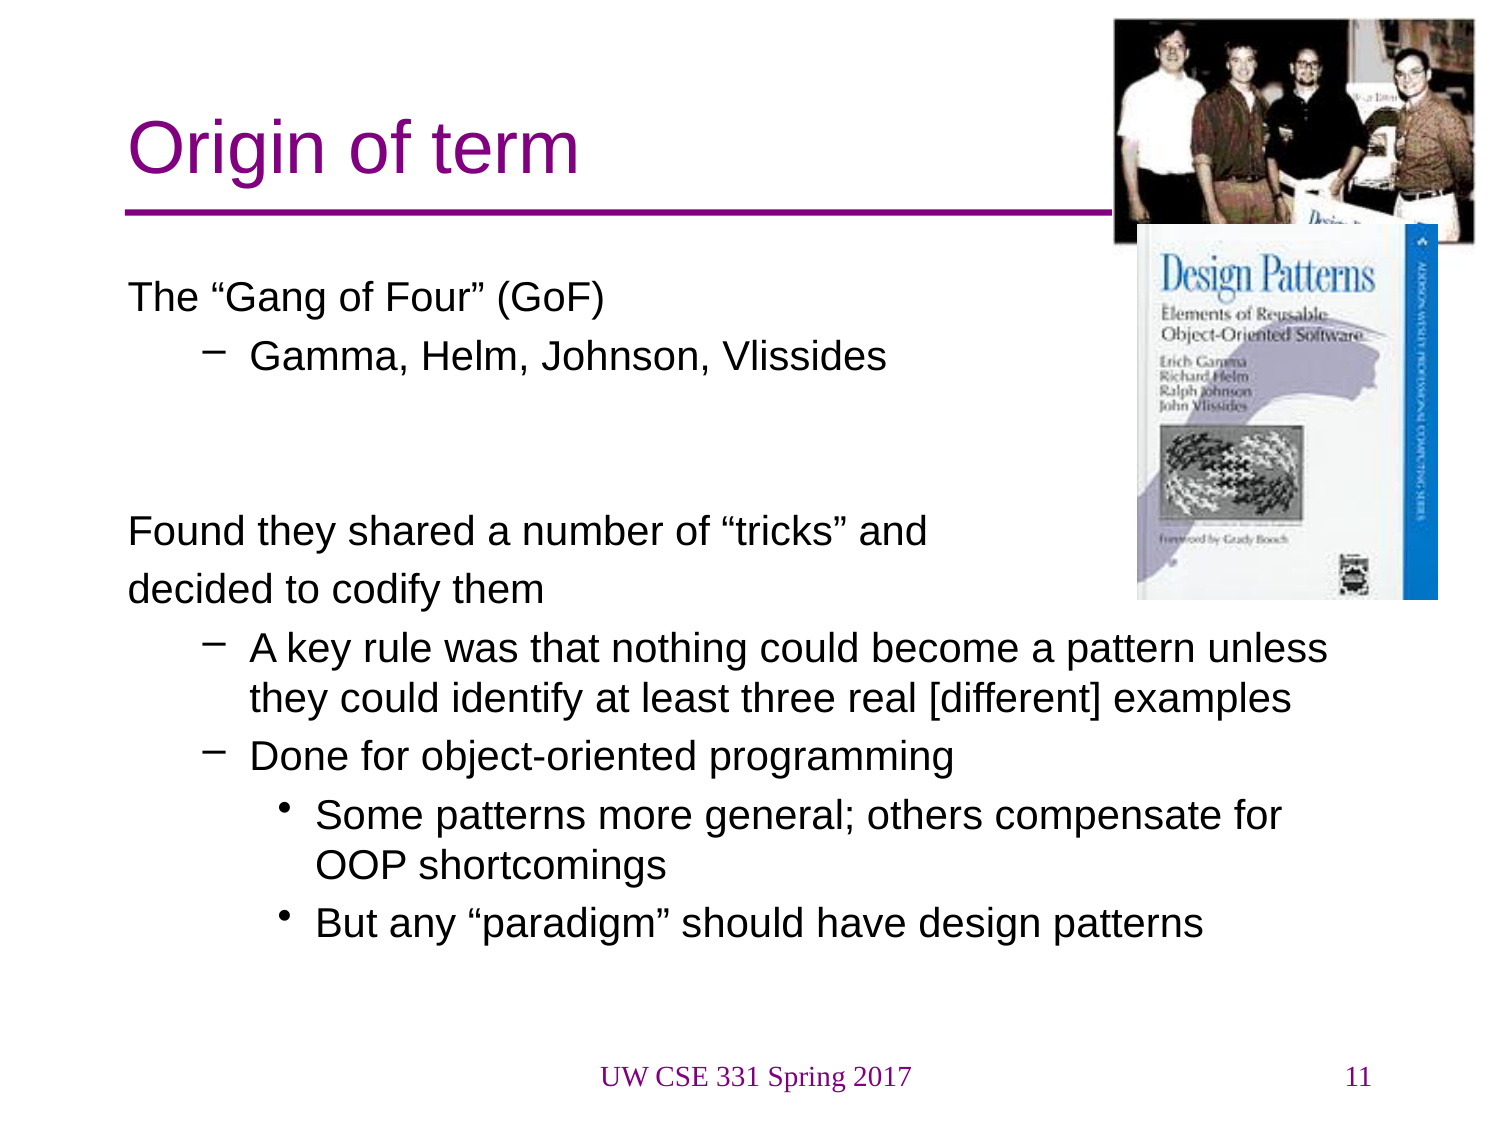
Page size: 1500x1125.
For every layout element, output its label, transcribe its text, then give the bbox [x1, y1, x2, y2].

picture [1112, 16, 1477, 601]
slide_number 11 [1074, 1049, 1388, 1125]
title Origin of term [112, 50, 1107, 238]
list The “Gang of Four” (GoF) Gamma, Helm, Johnson, Vlissides Found they shared a number of “tricks” and decided to codify them A key rule was that nothing could become a pattern unless they could identify at least three real [different] examples Done for object-oriented programming Some patterns more general; others compensate for OOP shortcomings But any “paradigm” should have design patterns [112, 262, 1388, 1025]
footer UW CSE 331 Spring 2017 [474, 1049, 1038, 1125]
